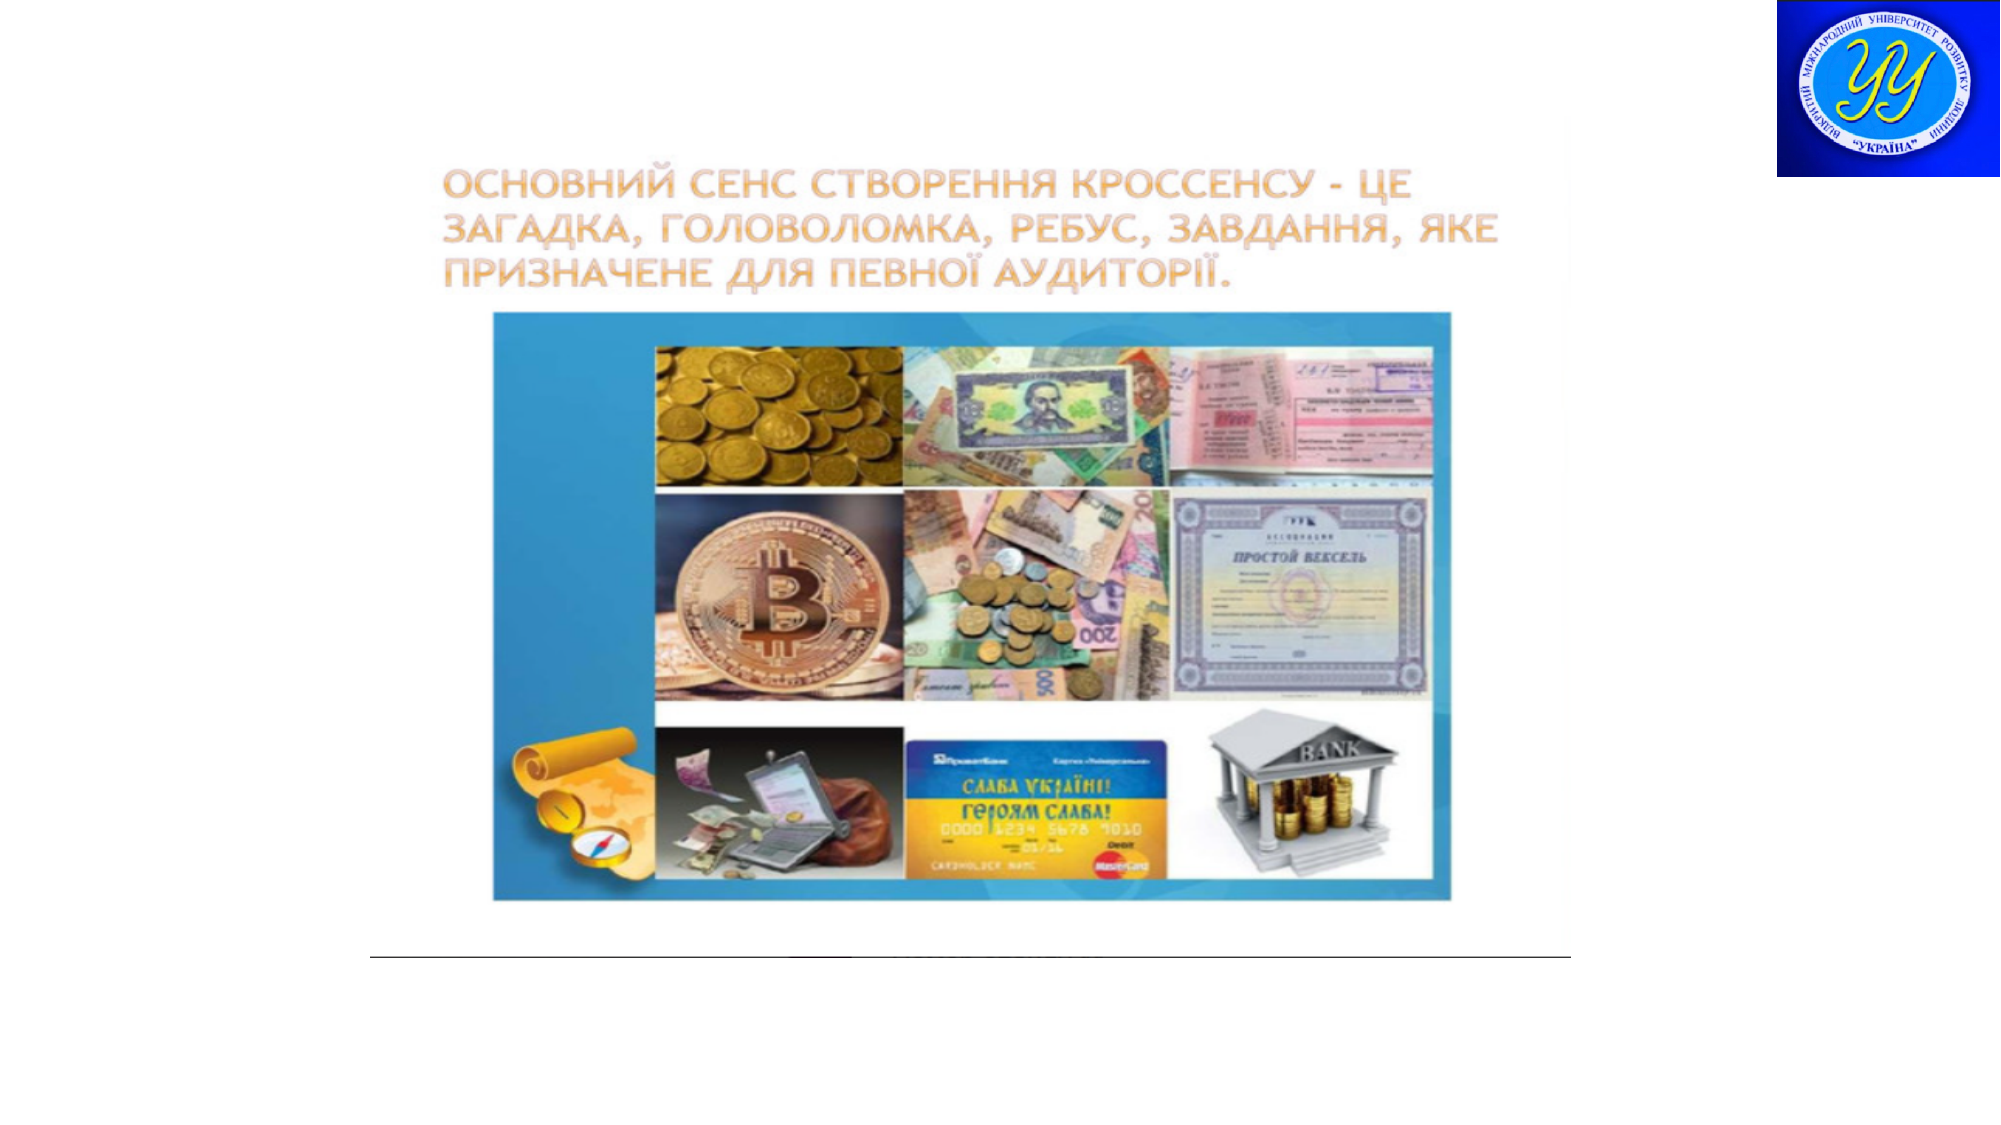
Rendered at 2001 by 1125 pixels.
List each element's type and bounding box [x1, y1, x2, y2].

picture [1777, 0, 2000, 177]
picture [370, 113, 1571, 958]
